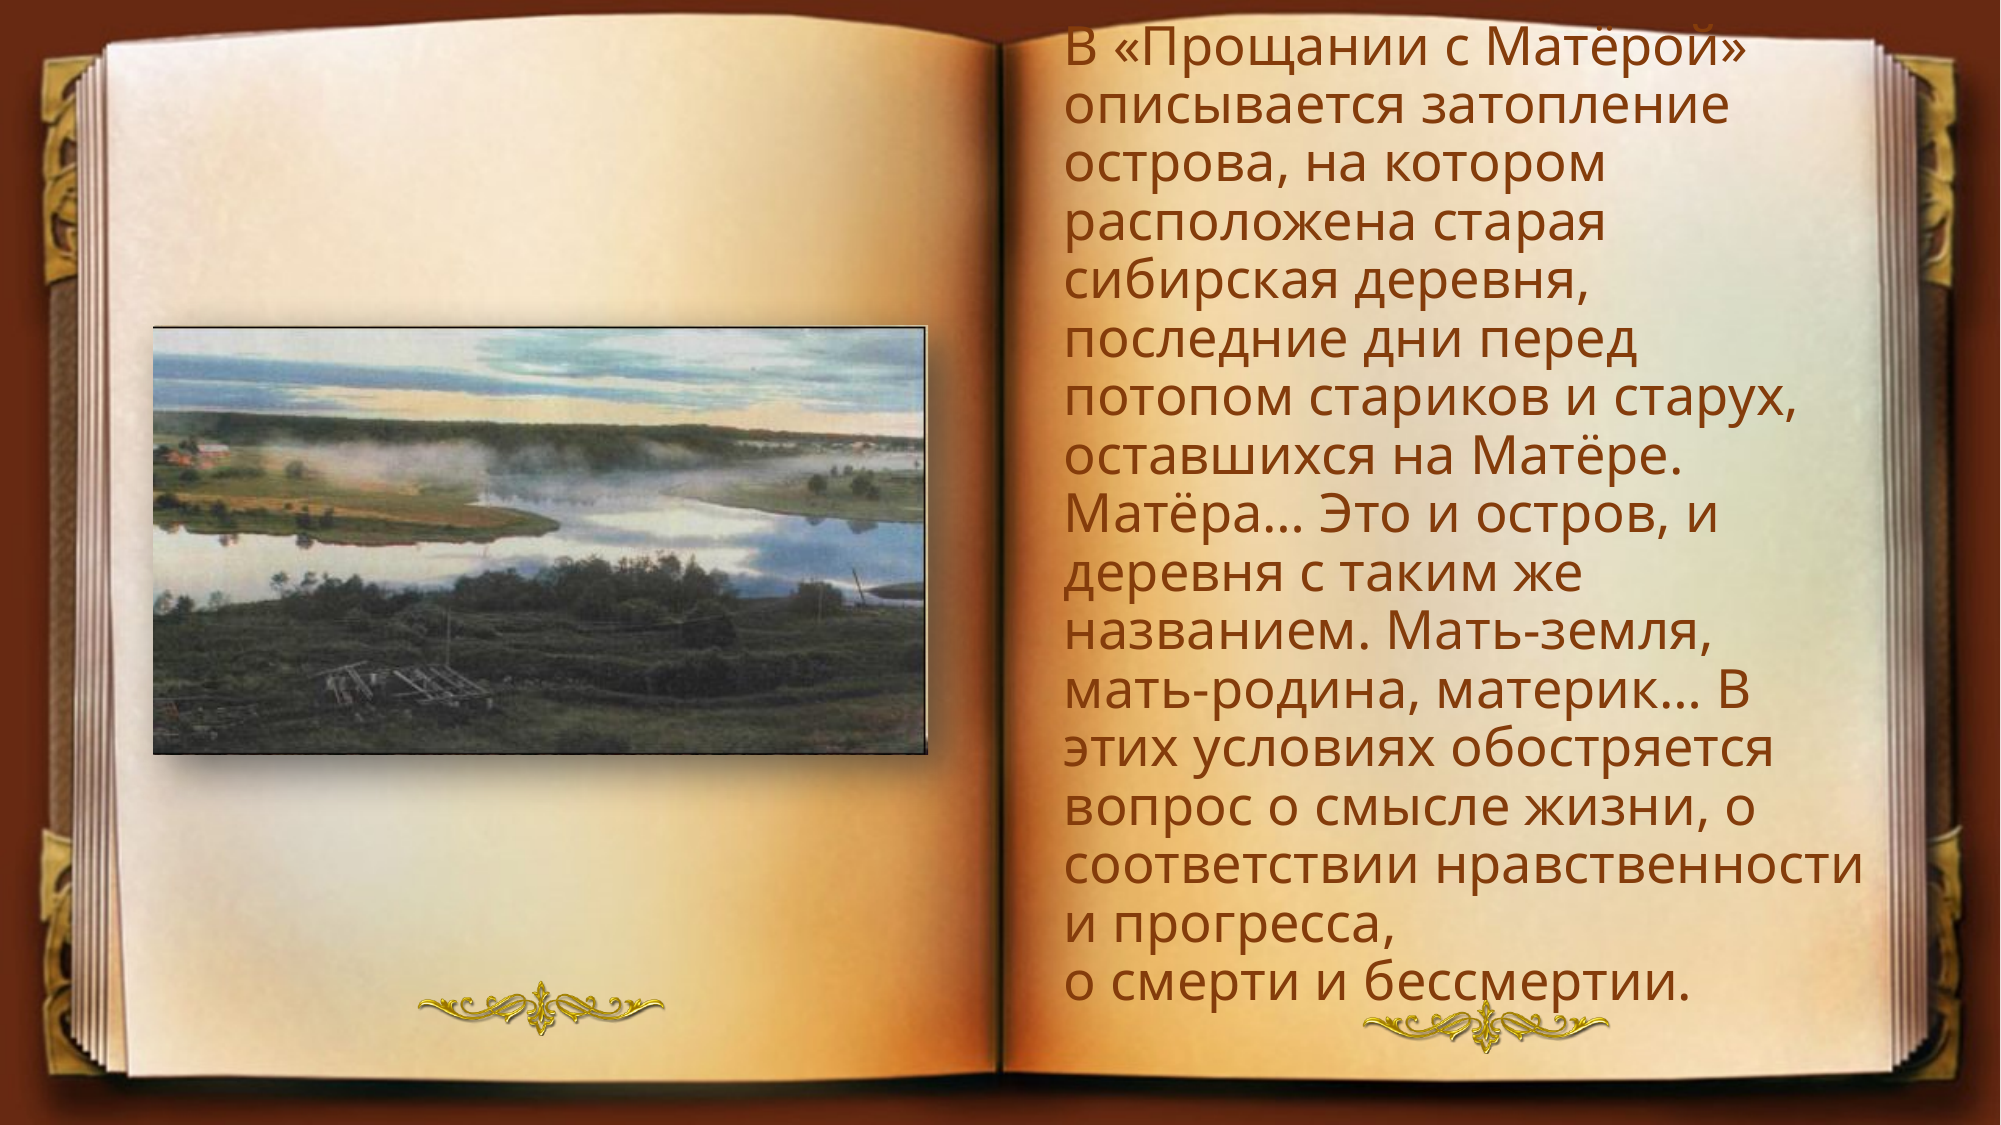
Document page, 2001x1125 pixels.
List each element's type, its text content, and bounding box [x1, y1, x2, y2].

picture [0, 0, 2001, 1125]
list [153, 325, 929, 755]
title В «Прощании с Матёрой» описывается затопление острова, на котором расположена старая сибирская деревня, последние дни перед потопом стариков и старух, оставшихся на Матёре. Матёра… Это и остров, и деревня с таким же названием. Мать-земля, мать-родина, материк… В этих условиях обостряется вопрос о смысле жизни, о соответствии нравственности и прогресса, о смерти и бессмертии. [1048, 438, 1884, 657]
